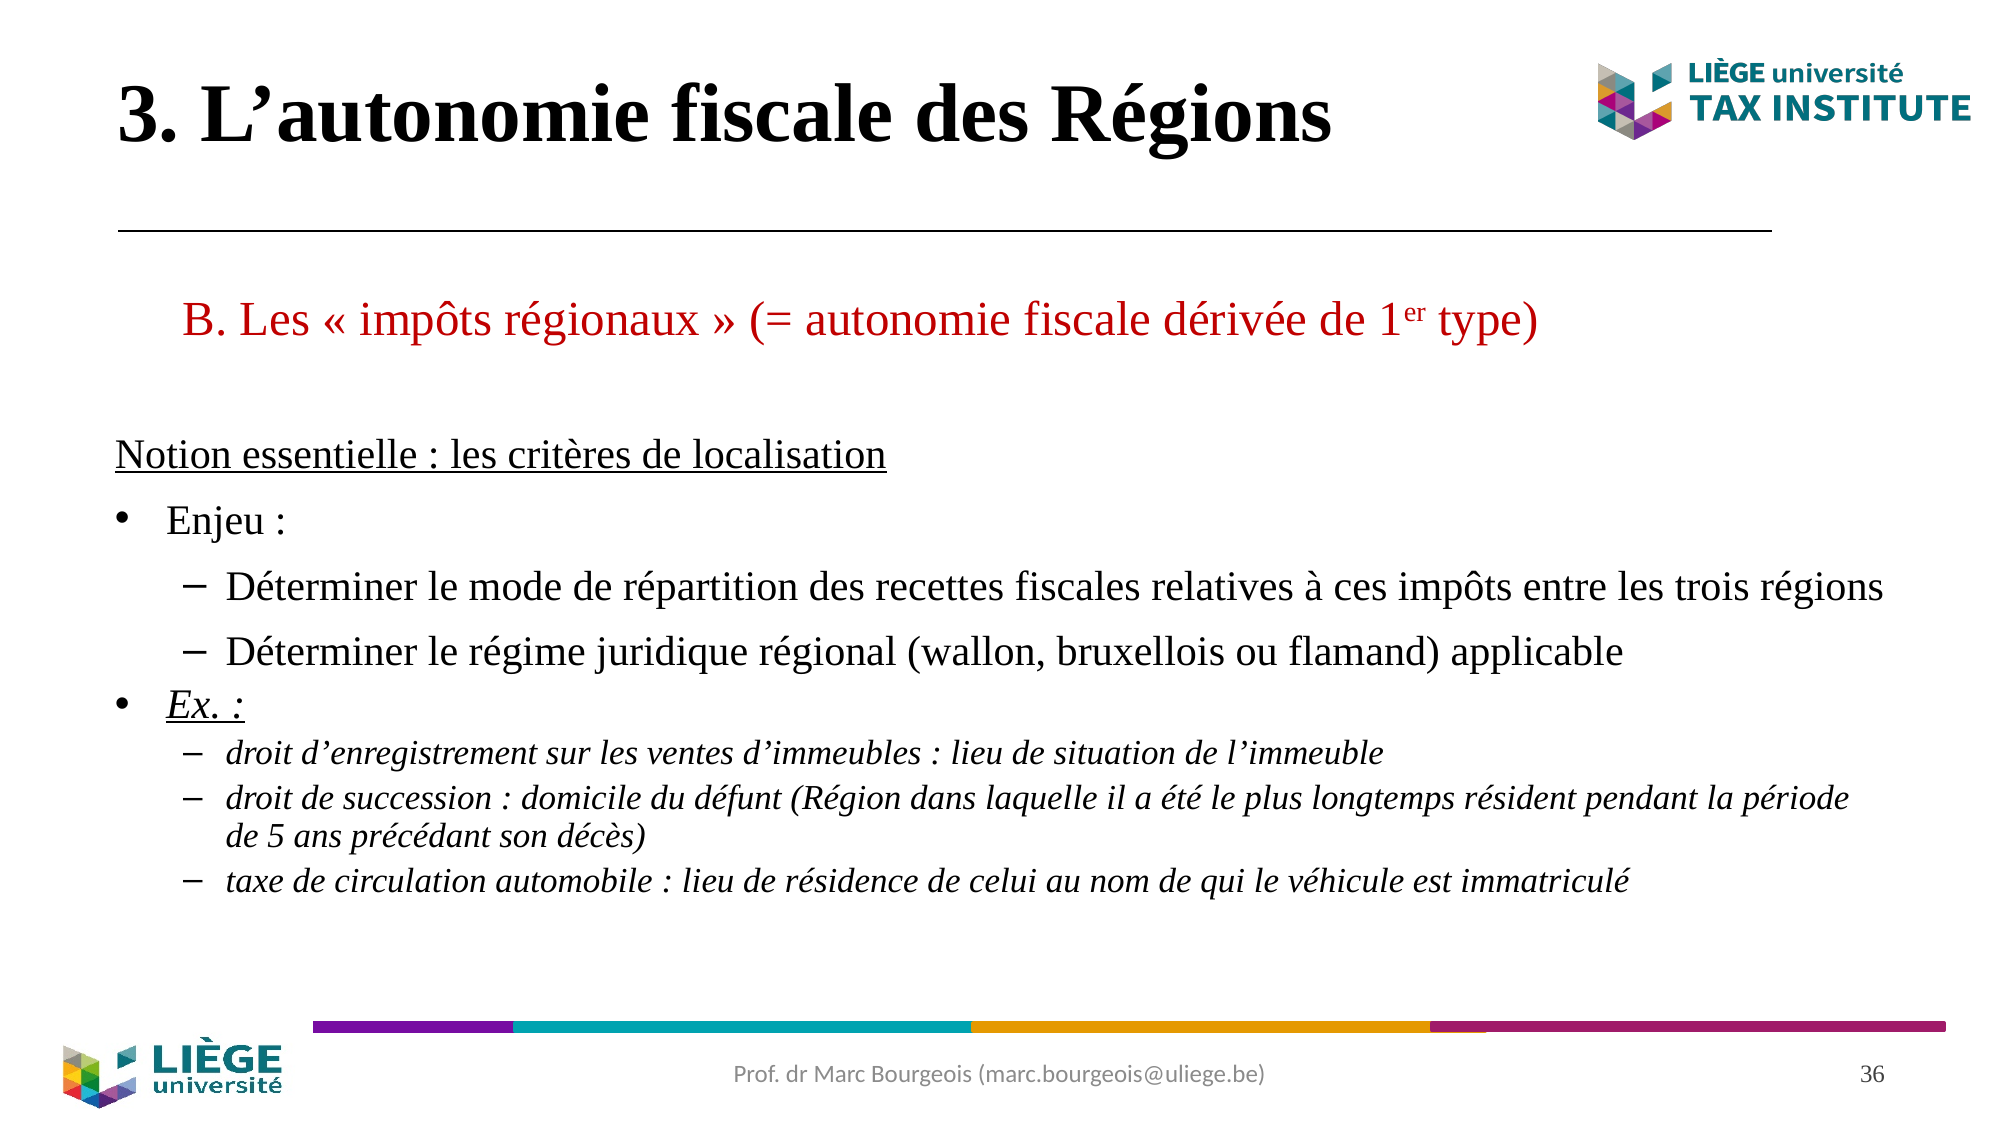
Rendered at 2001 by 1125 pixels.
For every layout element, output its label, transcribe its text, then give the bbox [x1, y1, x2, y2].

picture [31, 1021, 313, 1124]
list B. Les « impôts régionaux » (= autonomie fiscale dérivée de 1er type) Notion essentielle : les critères de localisation Enjeu : Déterminer le mode de répartition des recettes fiscales relatives à ces impôts entre les trois régions Déterminer le régime juridique régional (wallon, bruxellois ou flamand) applicable Ex. : droit d’enregistrement sur les ventes d’immeubles : lieu de situation de l’immeuble droit de succession : domicile du défunt (Région dans laquelle il a été le plus longtemps résident pendant la période de 5 ans précédant son décès) taxe de circulation automobile : lieu de résidence de celui au nom de qui le véhicule est immatriculé [99, 270, 1901, 1024]
footer Prof. dr Marc Bourgeois (marc.bourgeois@uliege.be) [683, 1042, 1317, 1103]
picture [1598, 58, 1972, 140]
title 3. L’autonomie fiscale des Régions [102, 63, 1772, 252]
slide_number 36 [1433, 1042, 1900, 1103]
